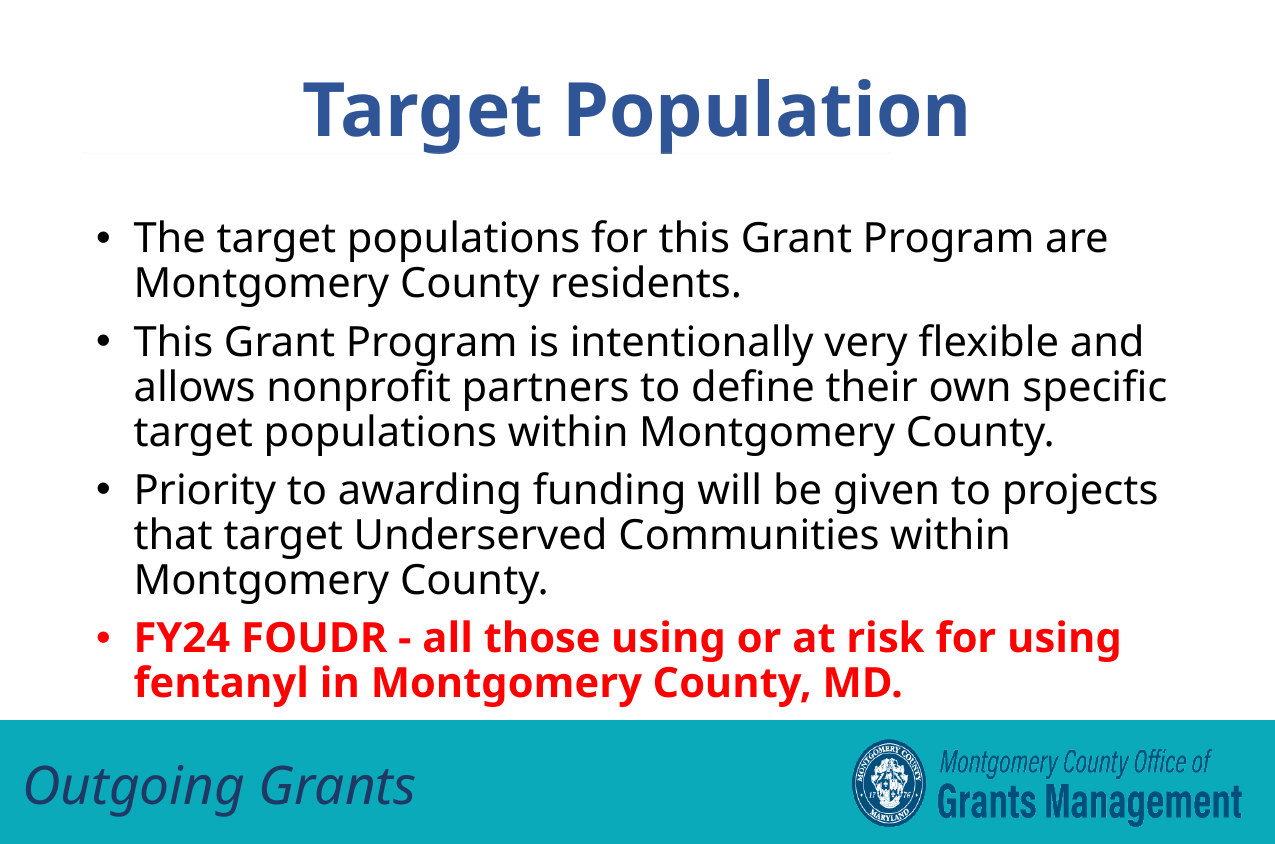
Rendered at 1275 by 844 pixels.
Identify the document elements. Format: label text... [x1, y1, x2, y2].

picture [1194, 759, 1199, 769]
text_box The target populations for this Grant Program are Montgomery County residents. This Grant Program is intentionally very flexible and allows nonprofit partners to define their own specific target populations within Montgomery County. Priority to awarding funding will be given to projects that target Underserved Communities within Montgomery County. FY24 FOUDR - all those using or at risk for using fentanyl in Montgomery County, MD. [81, 209, 1194, 773]
text_box Target Population [0, 58, 1275, 176]
picture [852, 739, 1242, 827]
